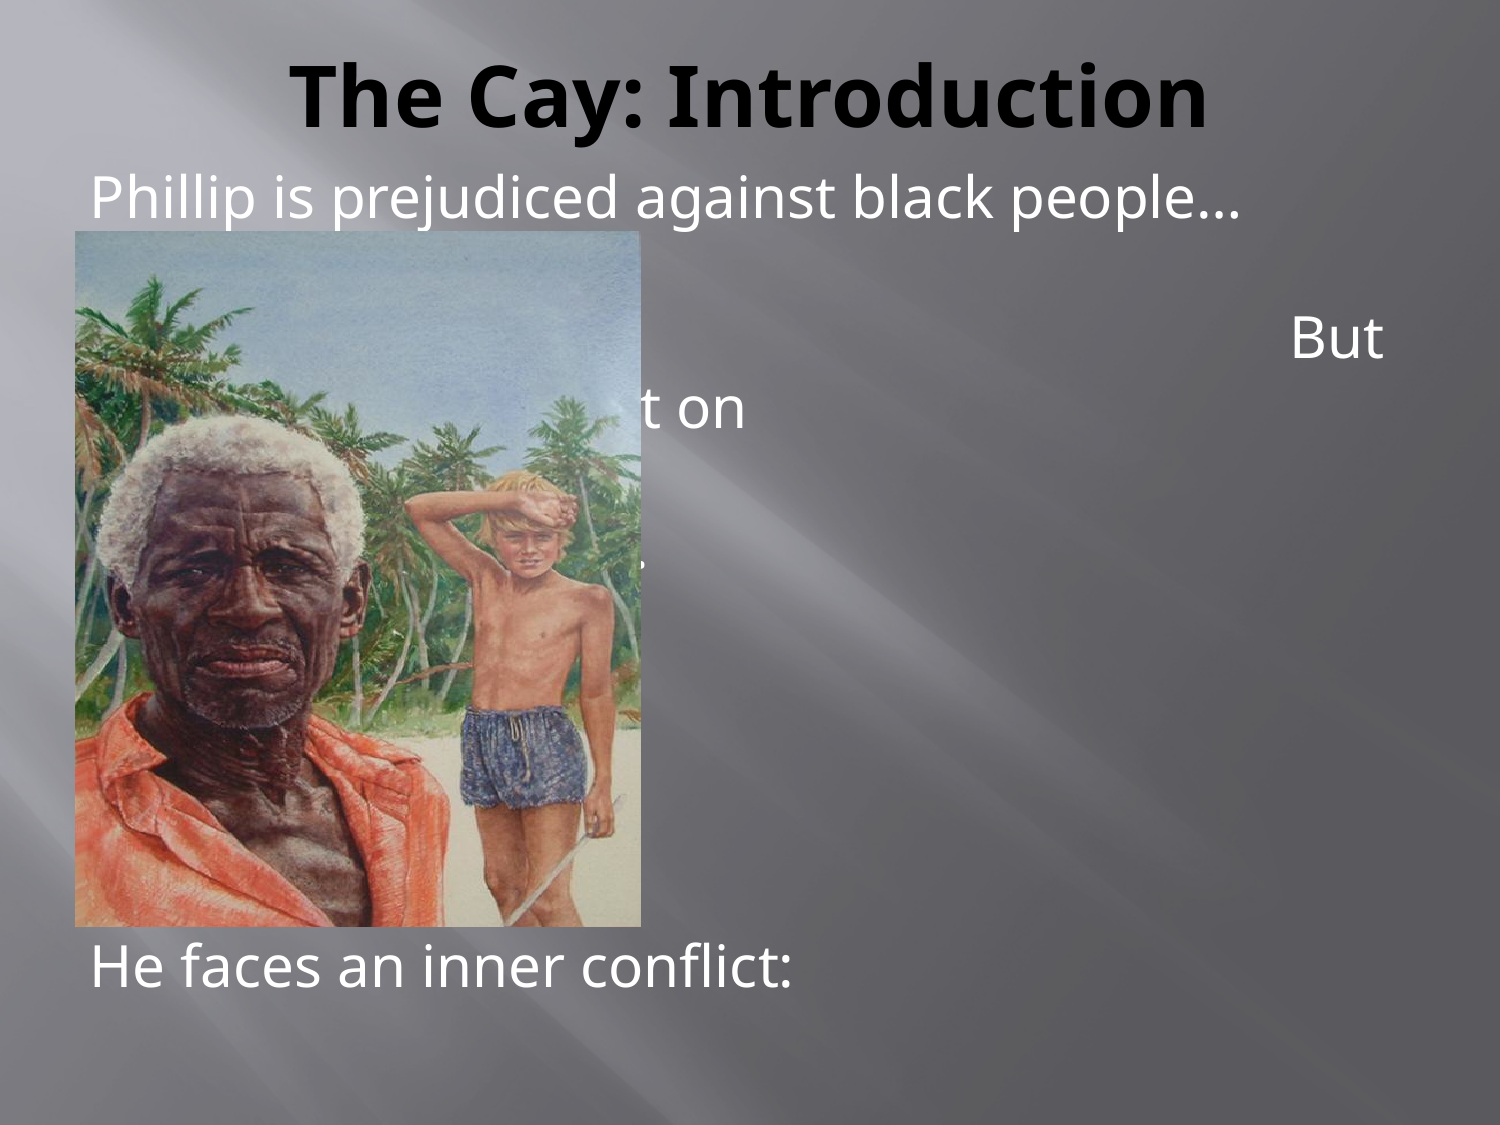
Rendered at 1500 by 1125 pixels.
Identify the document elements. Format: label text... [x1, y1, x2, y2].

title The Cay: Introduction [75, 0, 1425, 152]
text_box Phillip is prejudiced against black people… But he is now dependent on Timothy for survival. He faces an inner conflict: How should he treat Timothy? Can he learn to trust him? Even like him? [74, 152, 1464, 1125]
picture [74, 230, 641, 927]
